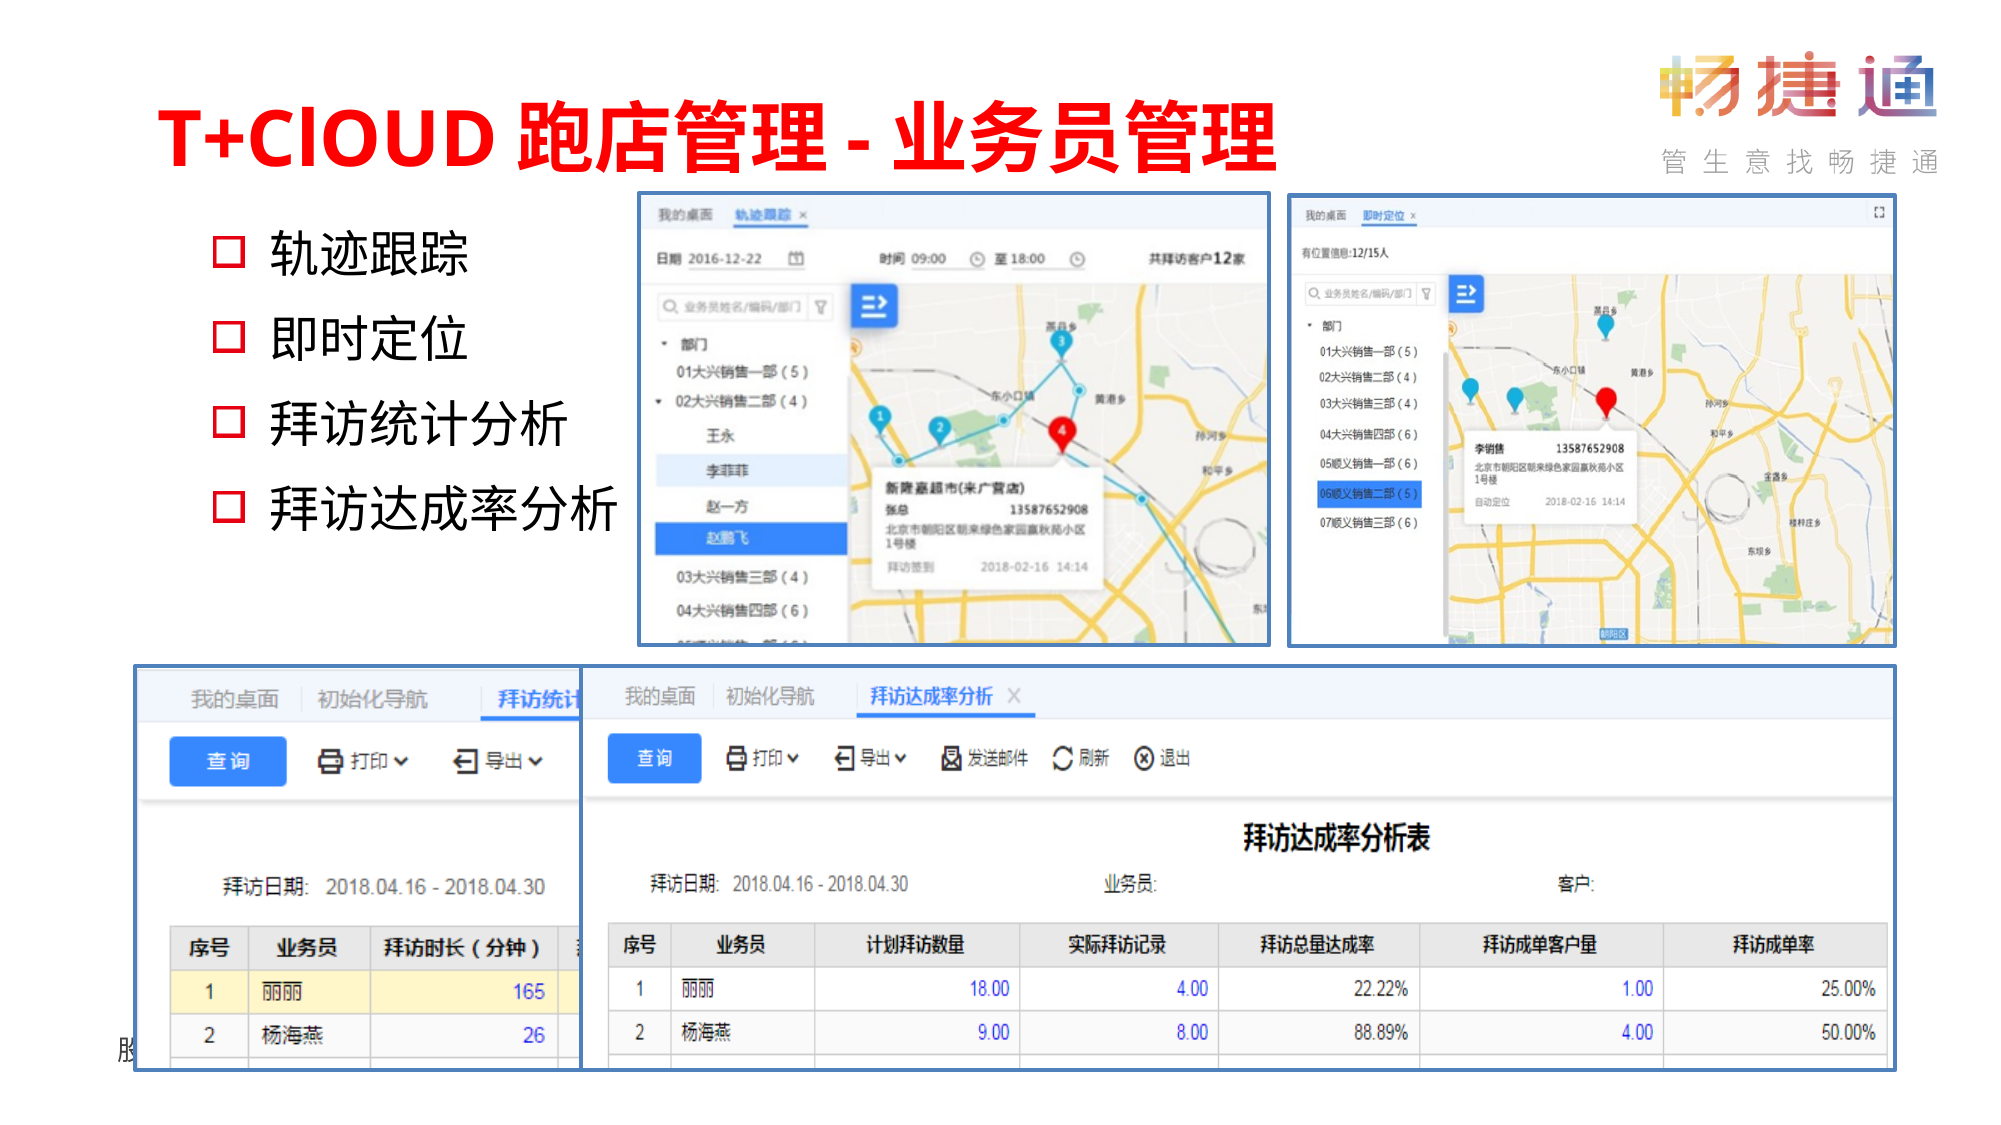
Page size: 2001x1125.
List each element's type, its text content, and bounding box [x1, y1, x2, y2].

picture [213, 236, 245, 268]
picture [136, 667, 1894, 1069]
text_box 轨迹跟踪 即时定位 拜访统计分析 拜访达成率分析 [193, 212, 1013, 664]
picture [1660, 51, 1937, 200]
picture [1291, 197, 1894, 645]
text_box T+ClOUD跑店管理-业务员管理 [137, 31, 1371, 174]
picture [213, 491, 245, 523]
picture [213, 321, 245, 353]
picture [640, 194, 1268, 644]
picture [213, 406, 245, 438]
